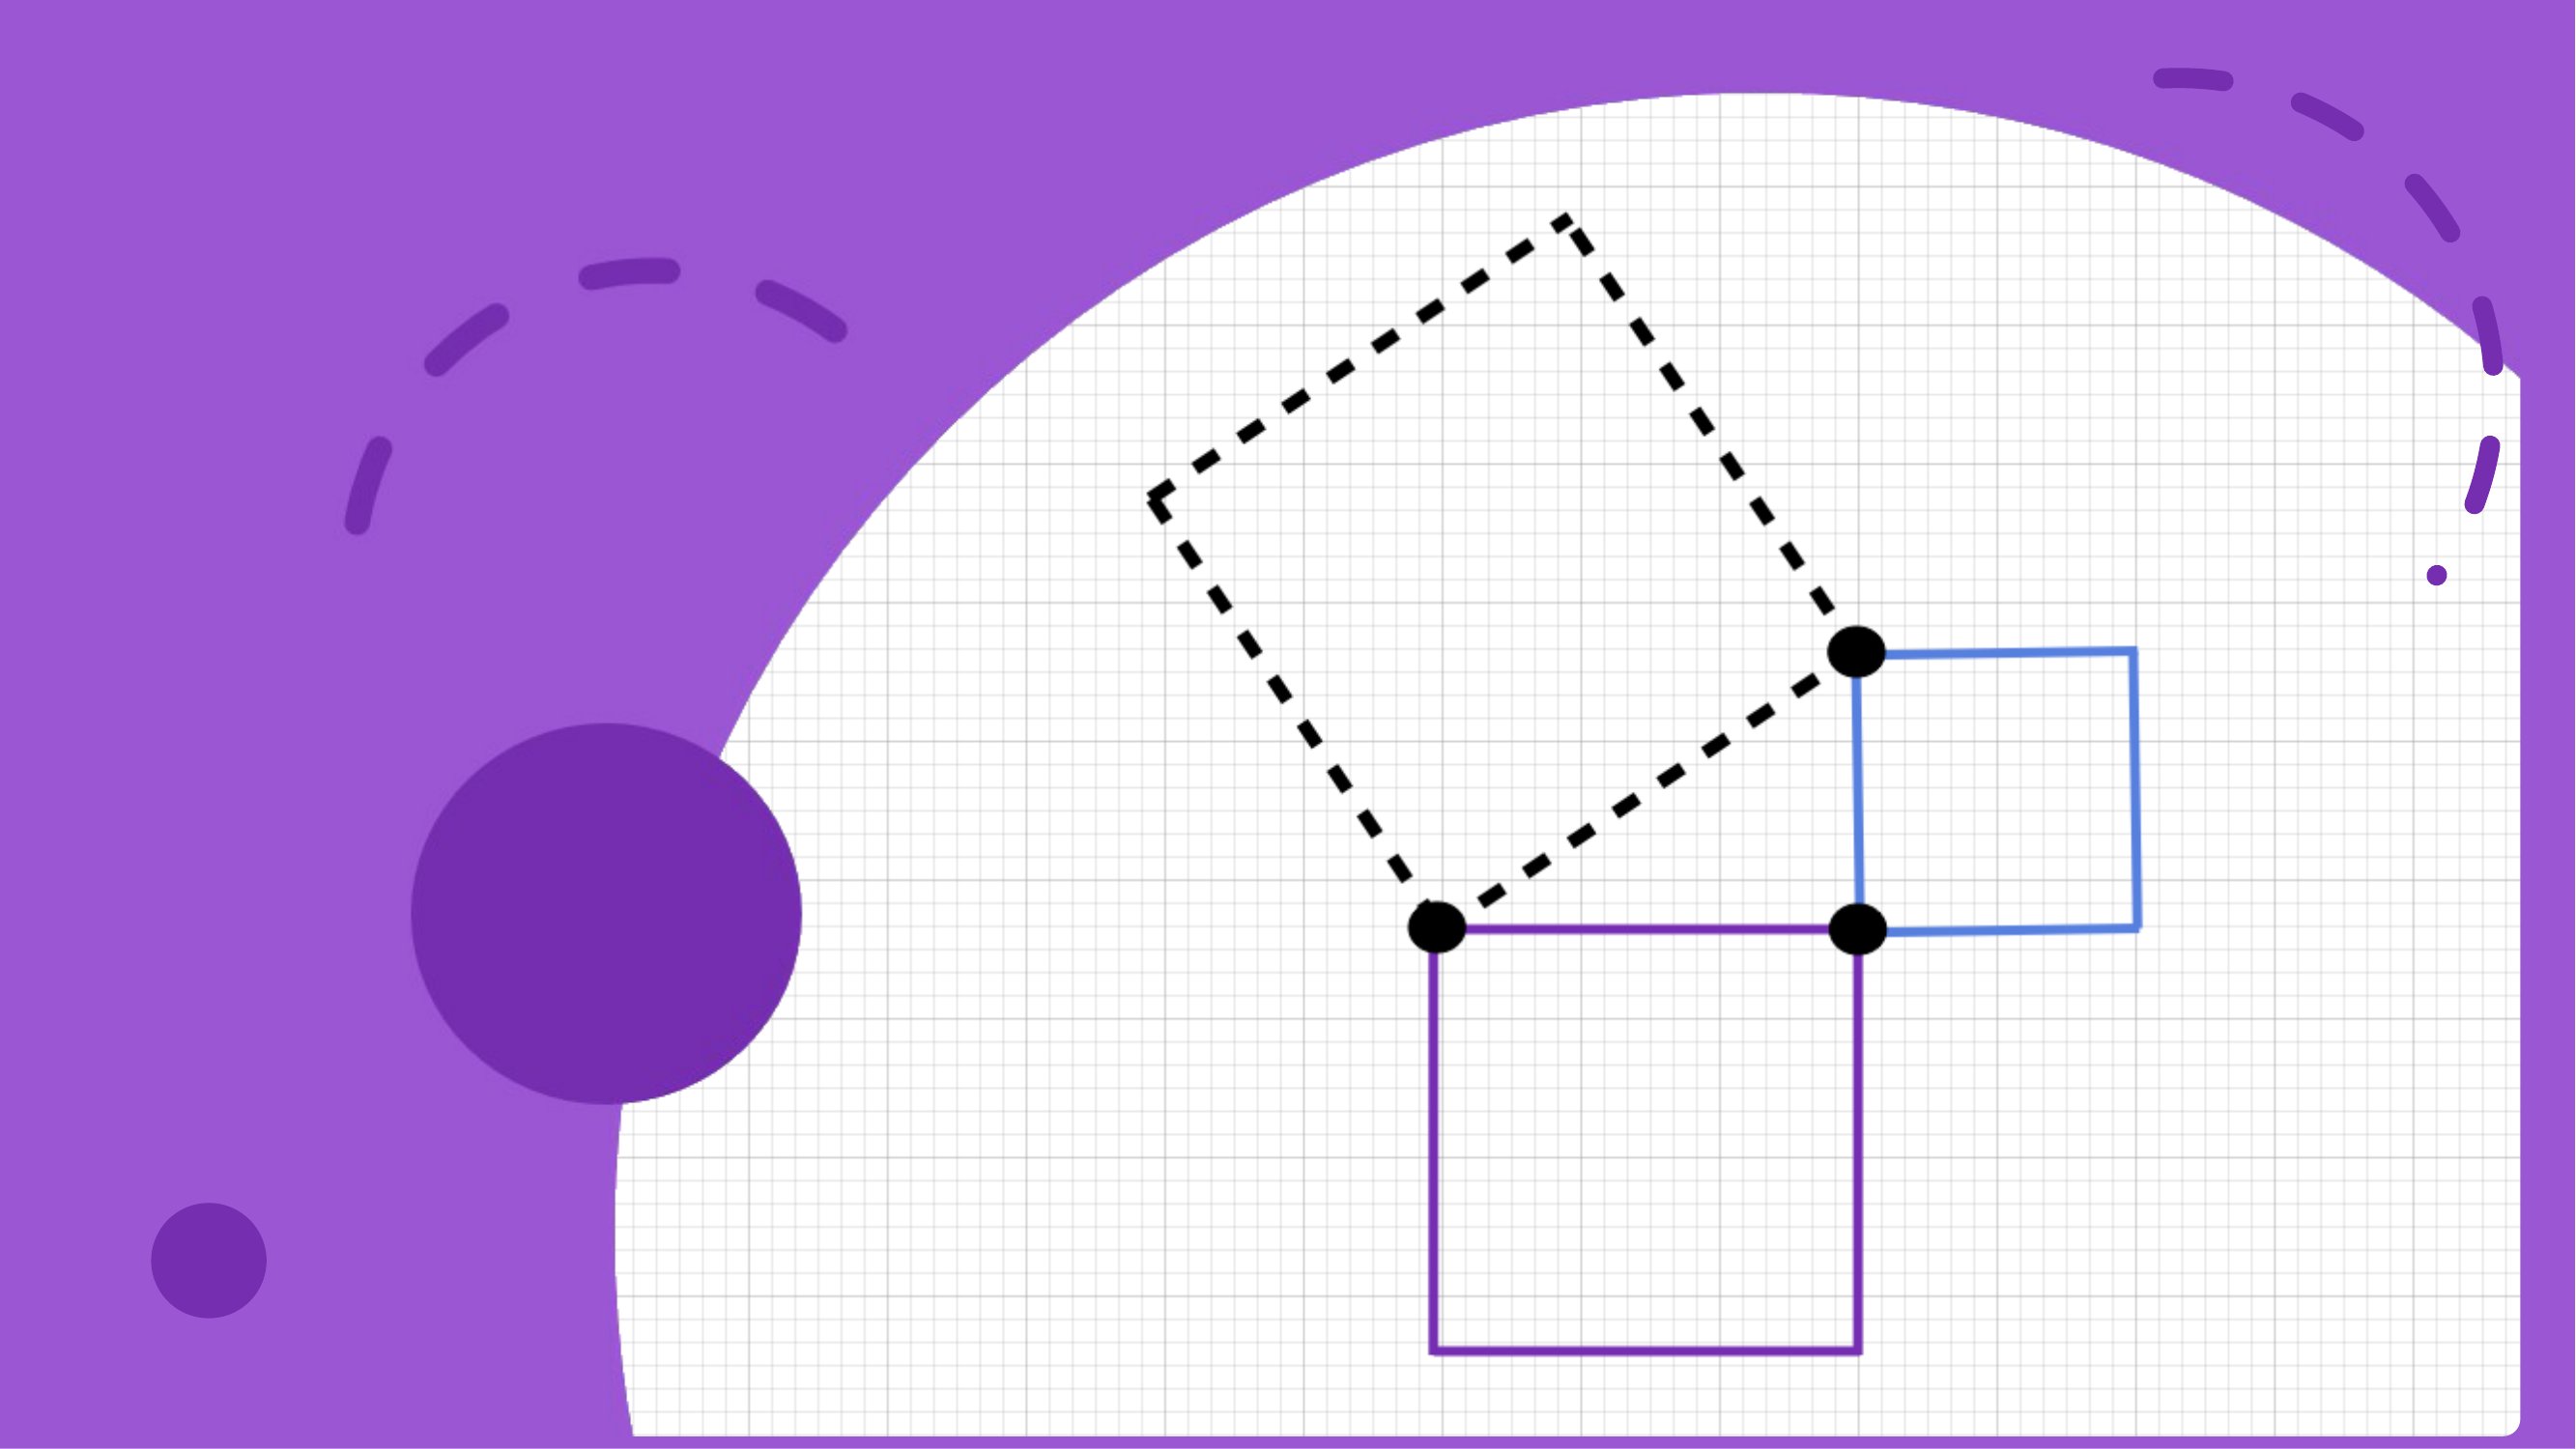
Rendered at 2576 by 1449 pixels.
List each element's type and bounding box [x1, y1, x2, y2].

text_box [0, 0, 2576, 1449]
text_box [2162, 77, 2252, 86]
picture [55, 86, 2521, 1436]
